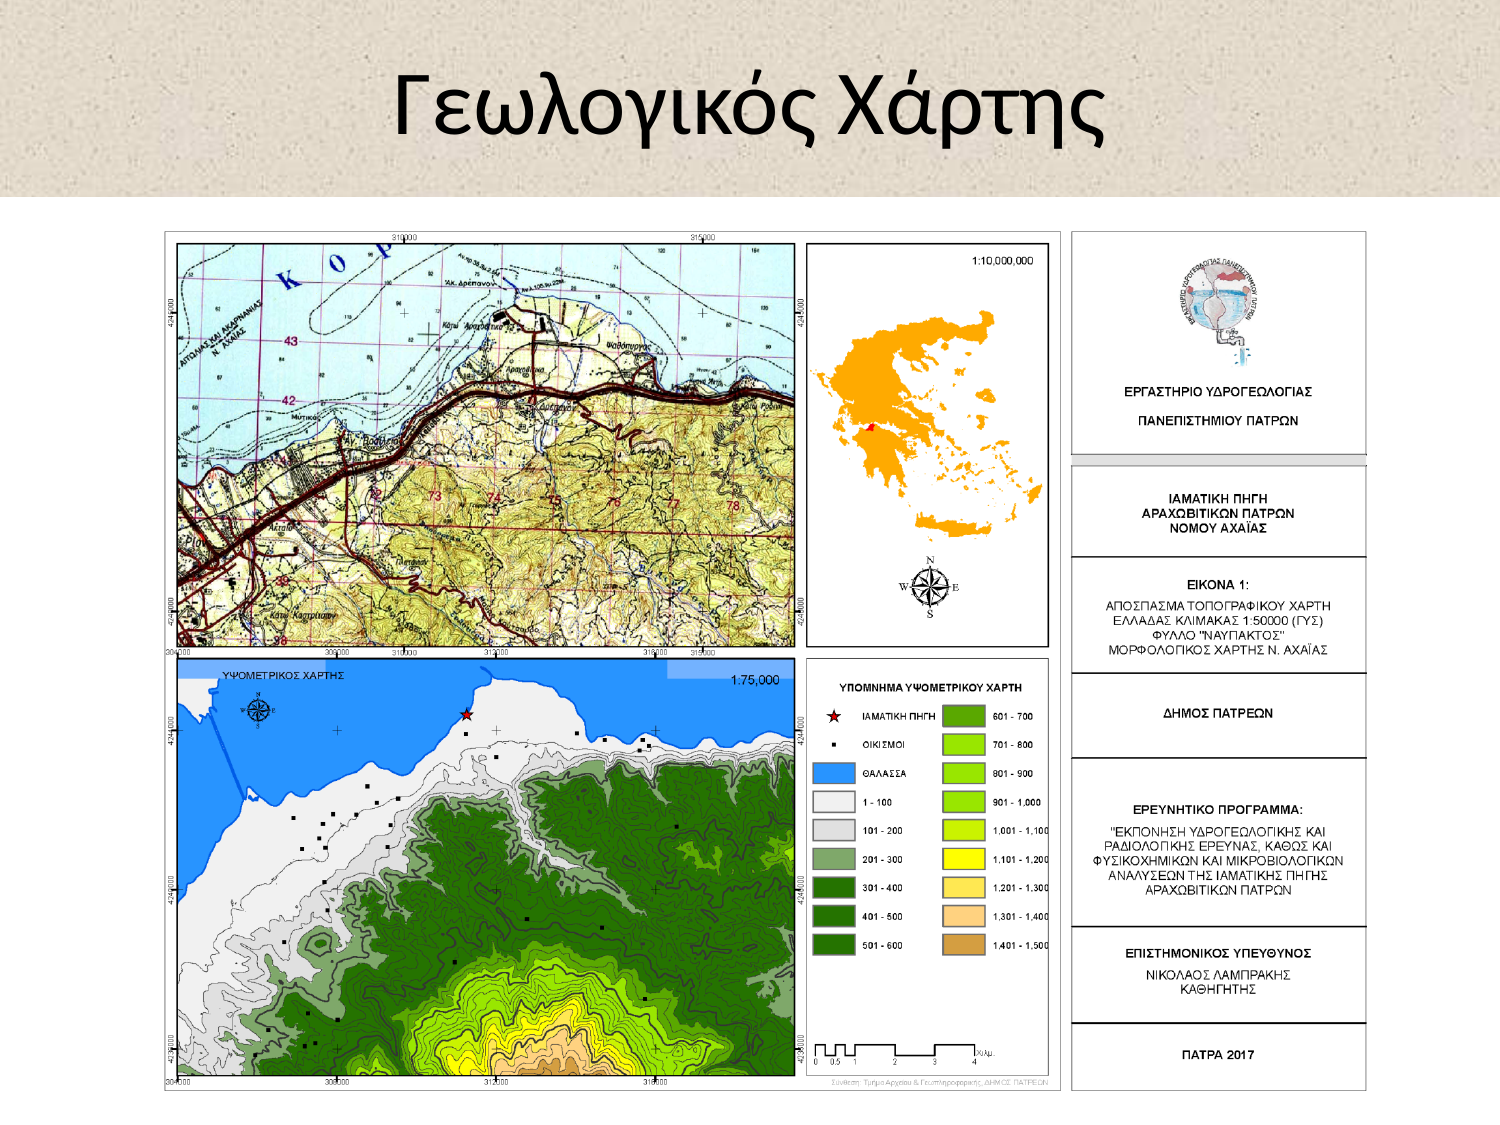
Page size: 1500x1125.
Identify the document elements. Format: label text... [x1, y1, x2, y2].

picture [123, 219, 1377, 1107]
title Γεωλογικός Χάρτης [0, 0, 1500, 197]
